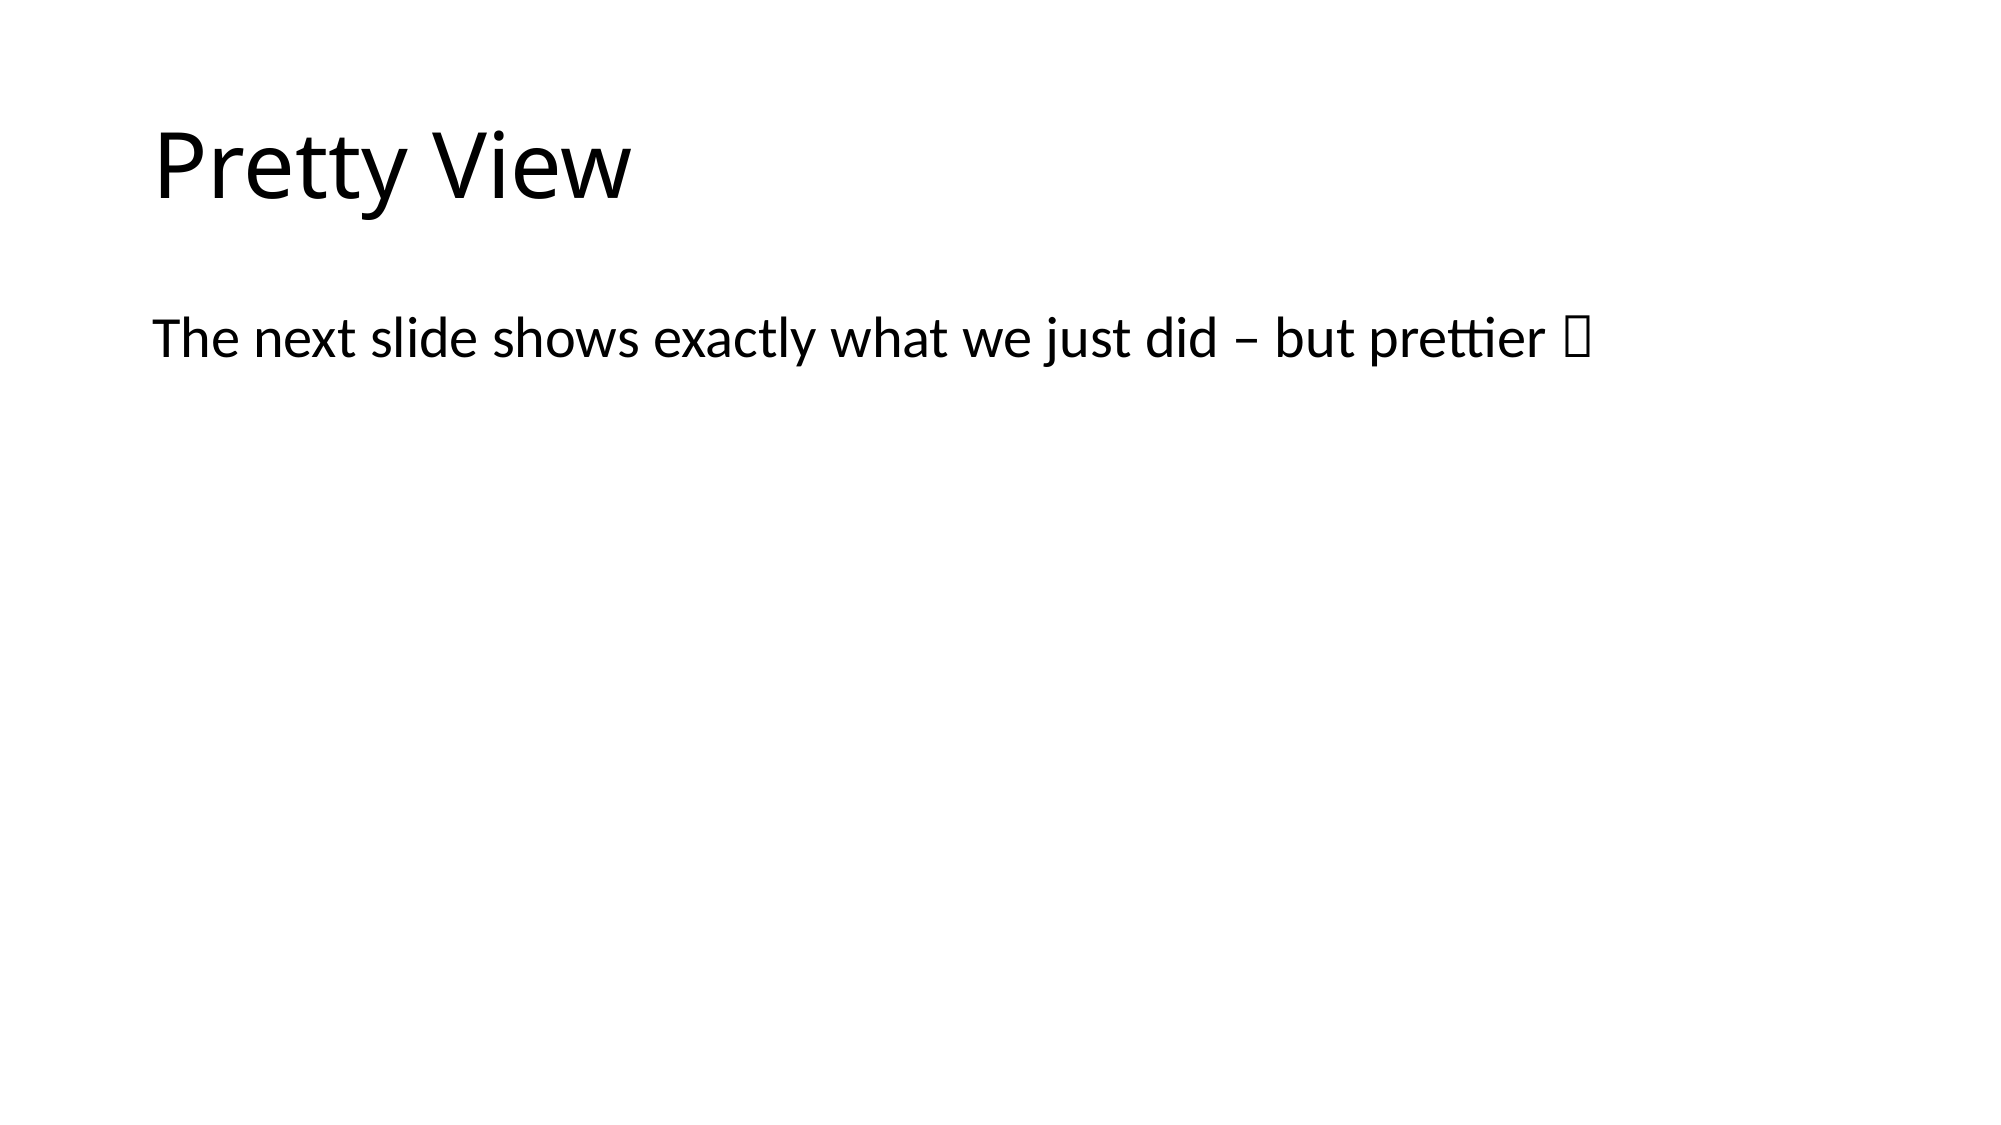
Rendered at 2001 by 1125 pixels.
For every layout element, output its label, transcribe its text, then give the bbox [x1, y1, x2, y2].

list The next slide shows exactly what we just did – but prettier  [137, 299, 1863, 1014]
title Pretty View [137, 59, 1863, 278]
